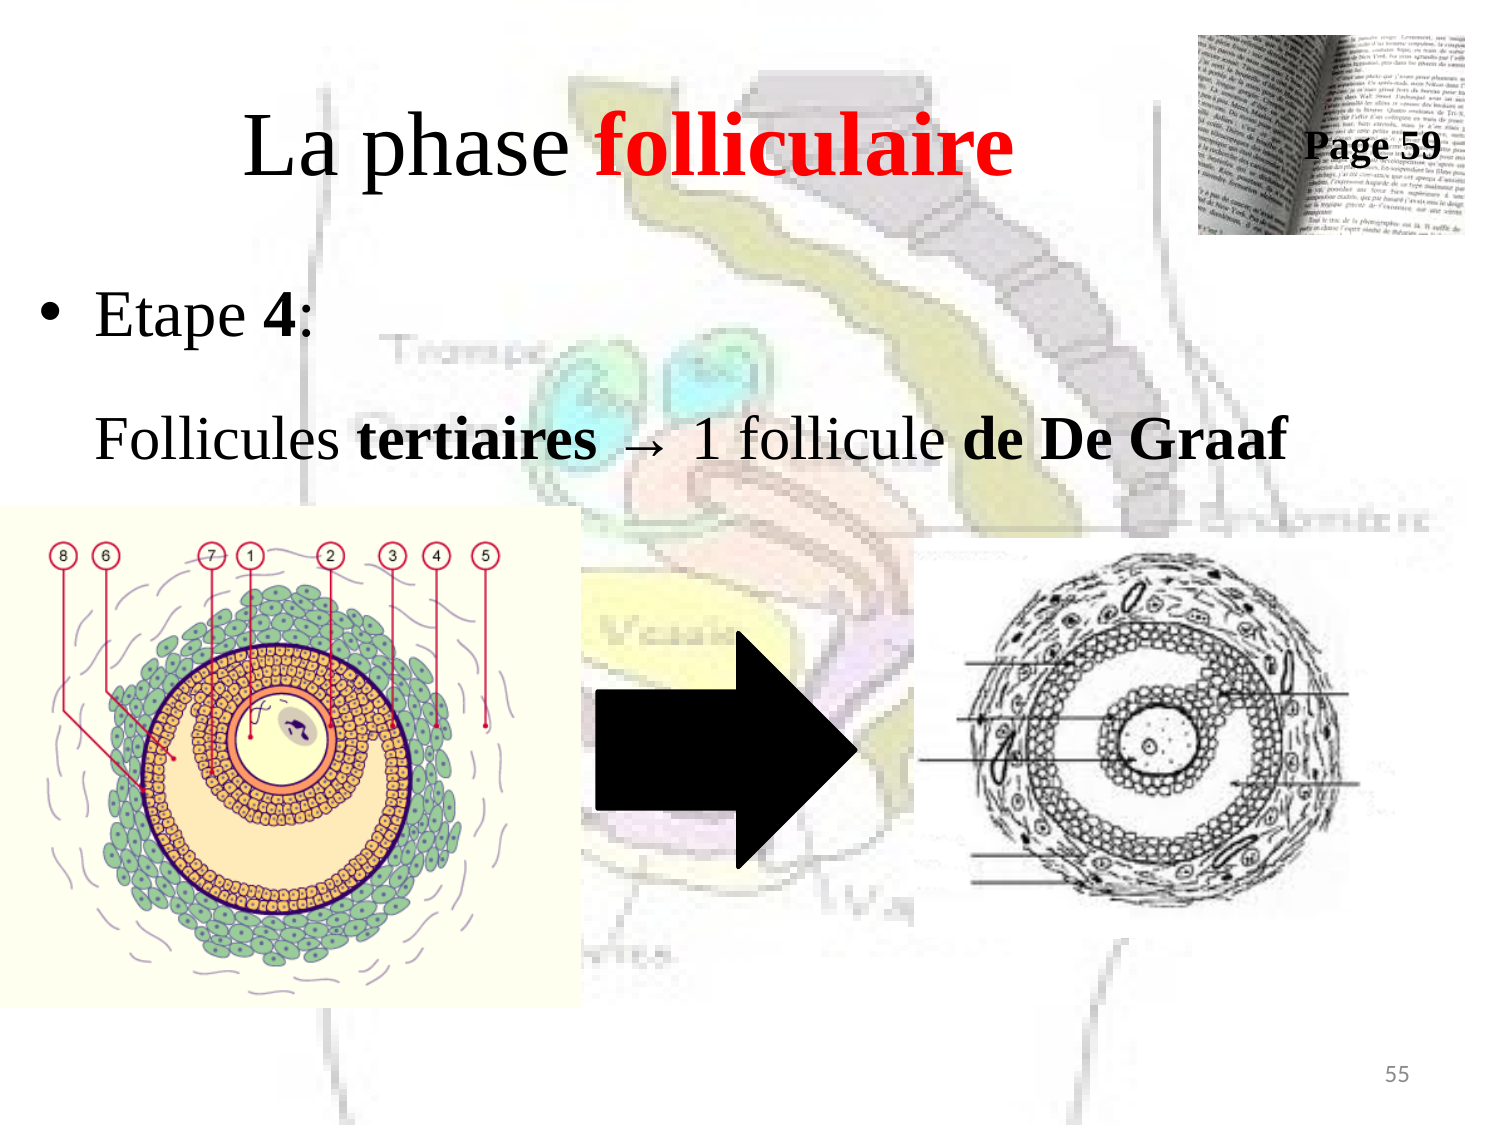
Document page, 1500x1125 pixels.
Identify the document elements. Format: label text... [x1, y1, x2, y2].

picture [1198, 34, 1466, 235]
title La phase folliculaire [75, 45, 1184, 233]
picture [913, 538, 1395, 938]
text_box Page 59 [1470, 110, 1477, 175]
list Etape 4: Follicules tertiaires → 1 follicule de De Graaf [23, 262, 1465, 1005]
picture [0, 506, 582, 1008]
text_box [595, 630, 858, 870]
slide_number 55 [1074, 1042, 1425, 1103]
